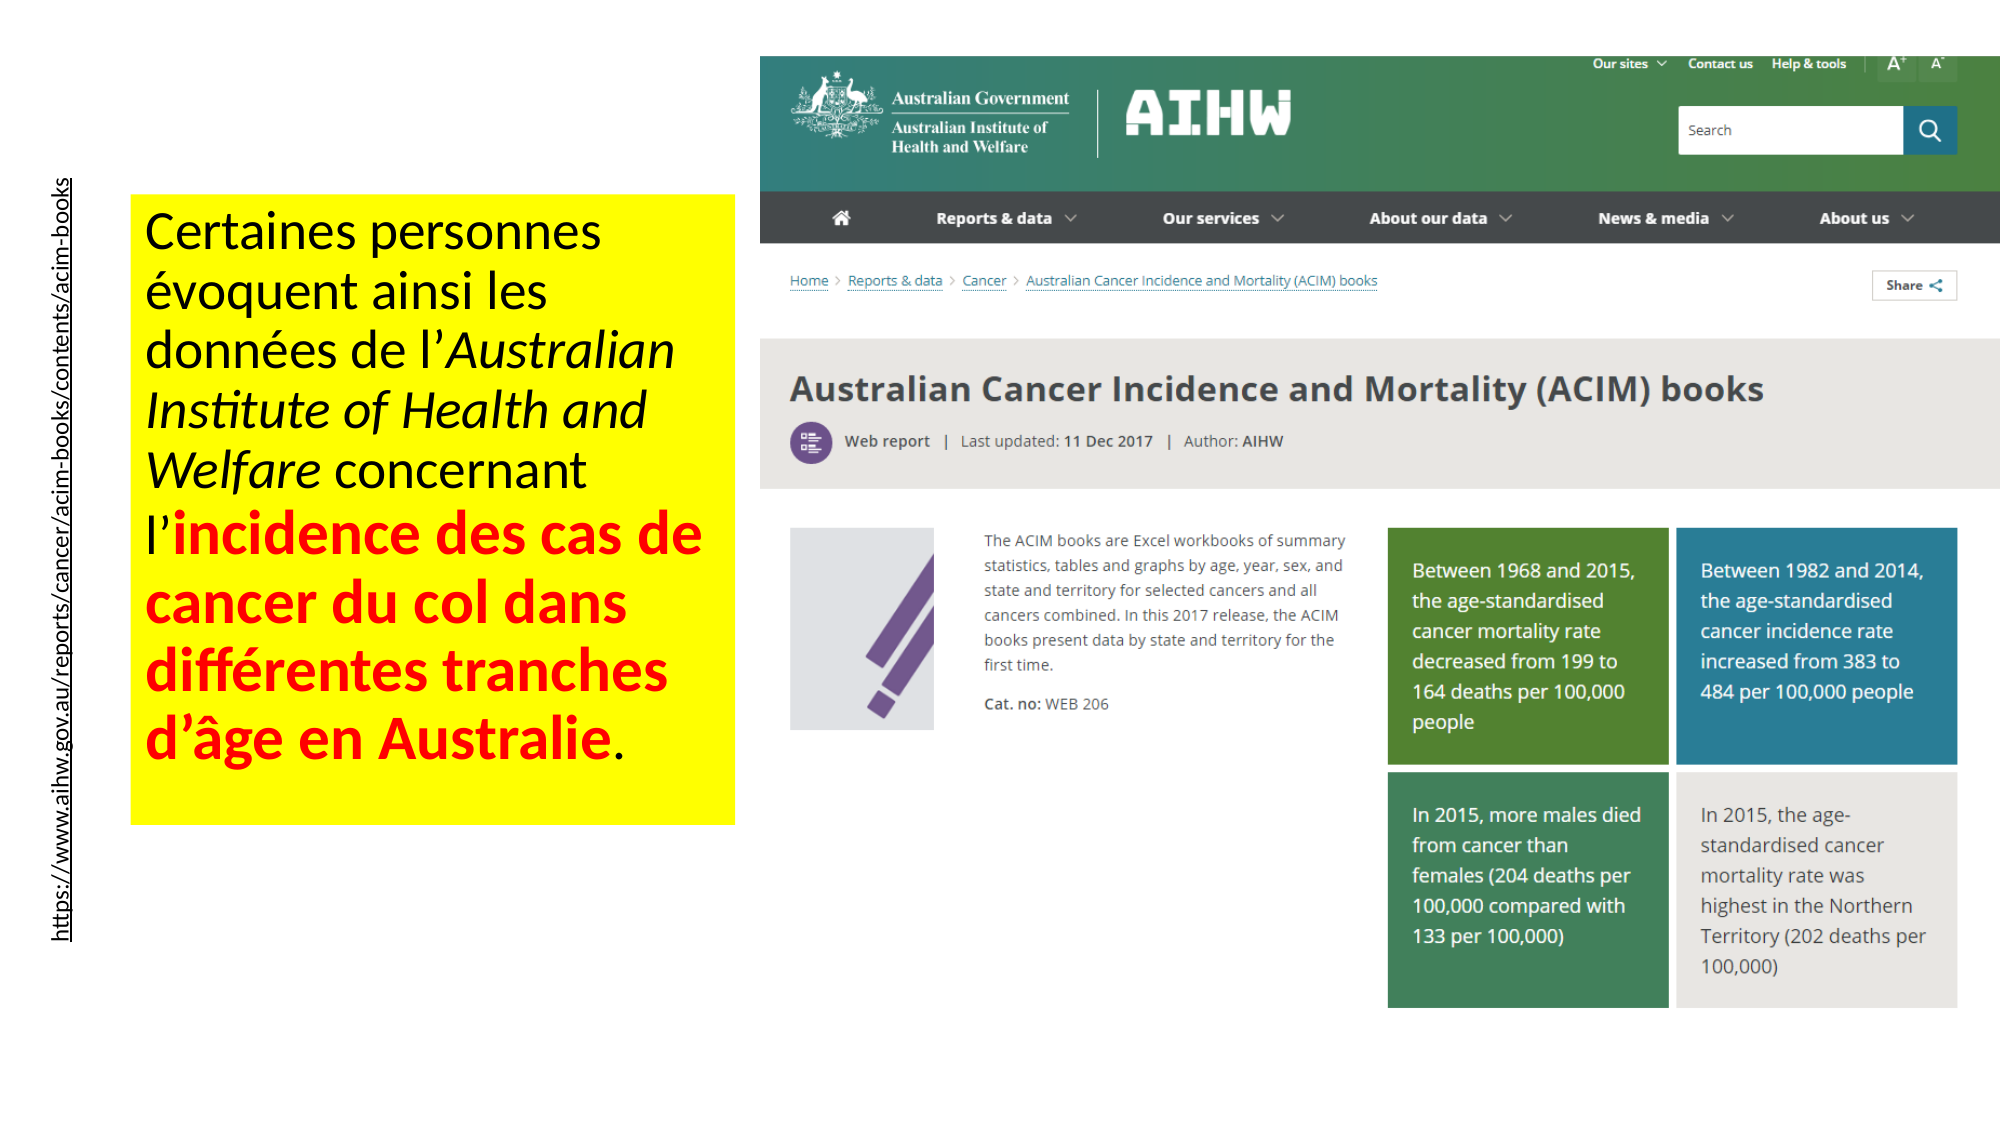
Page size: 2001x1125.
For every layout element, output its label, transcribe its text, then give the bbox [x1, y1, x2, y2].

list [760, 56, 2000, 1029]
text_box https://www.aihw.gov.au/reports/cancer/acim-books/contents/acim-books [36, 0, 81, 1115]
text_box Certaines personnes évoquent ainsi les données de l’Australian Institute of Health and Welfare concernant l’incidence des cas de cancer du col dans différentes tranches d’âge en Australie. [130, 194, 736, 825]
